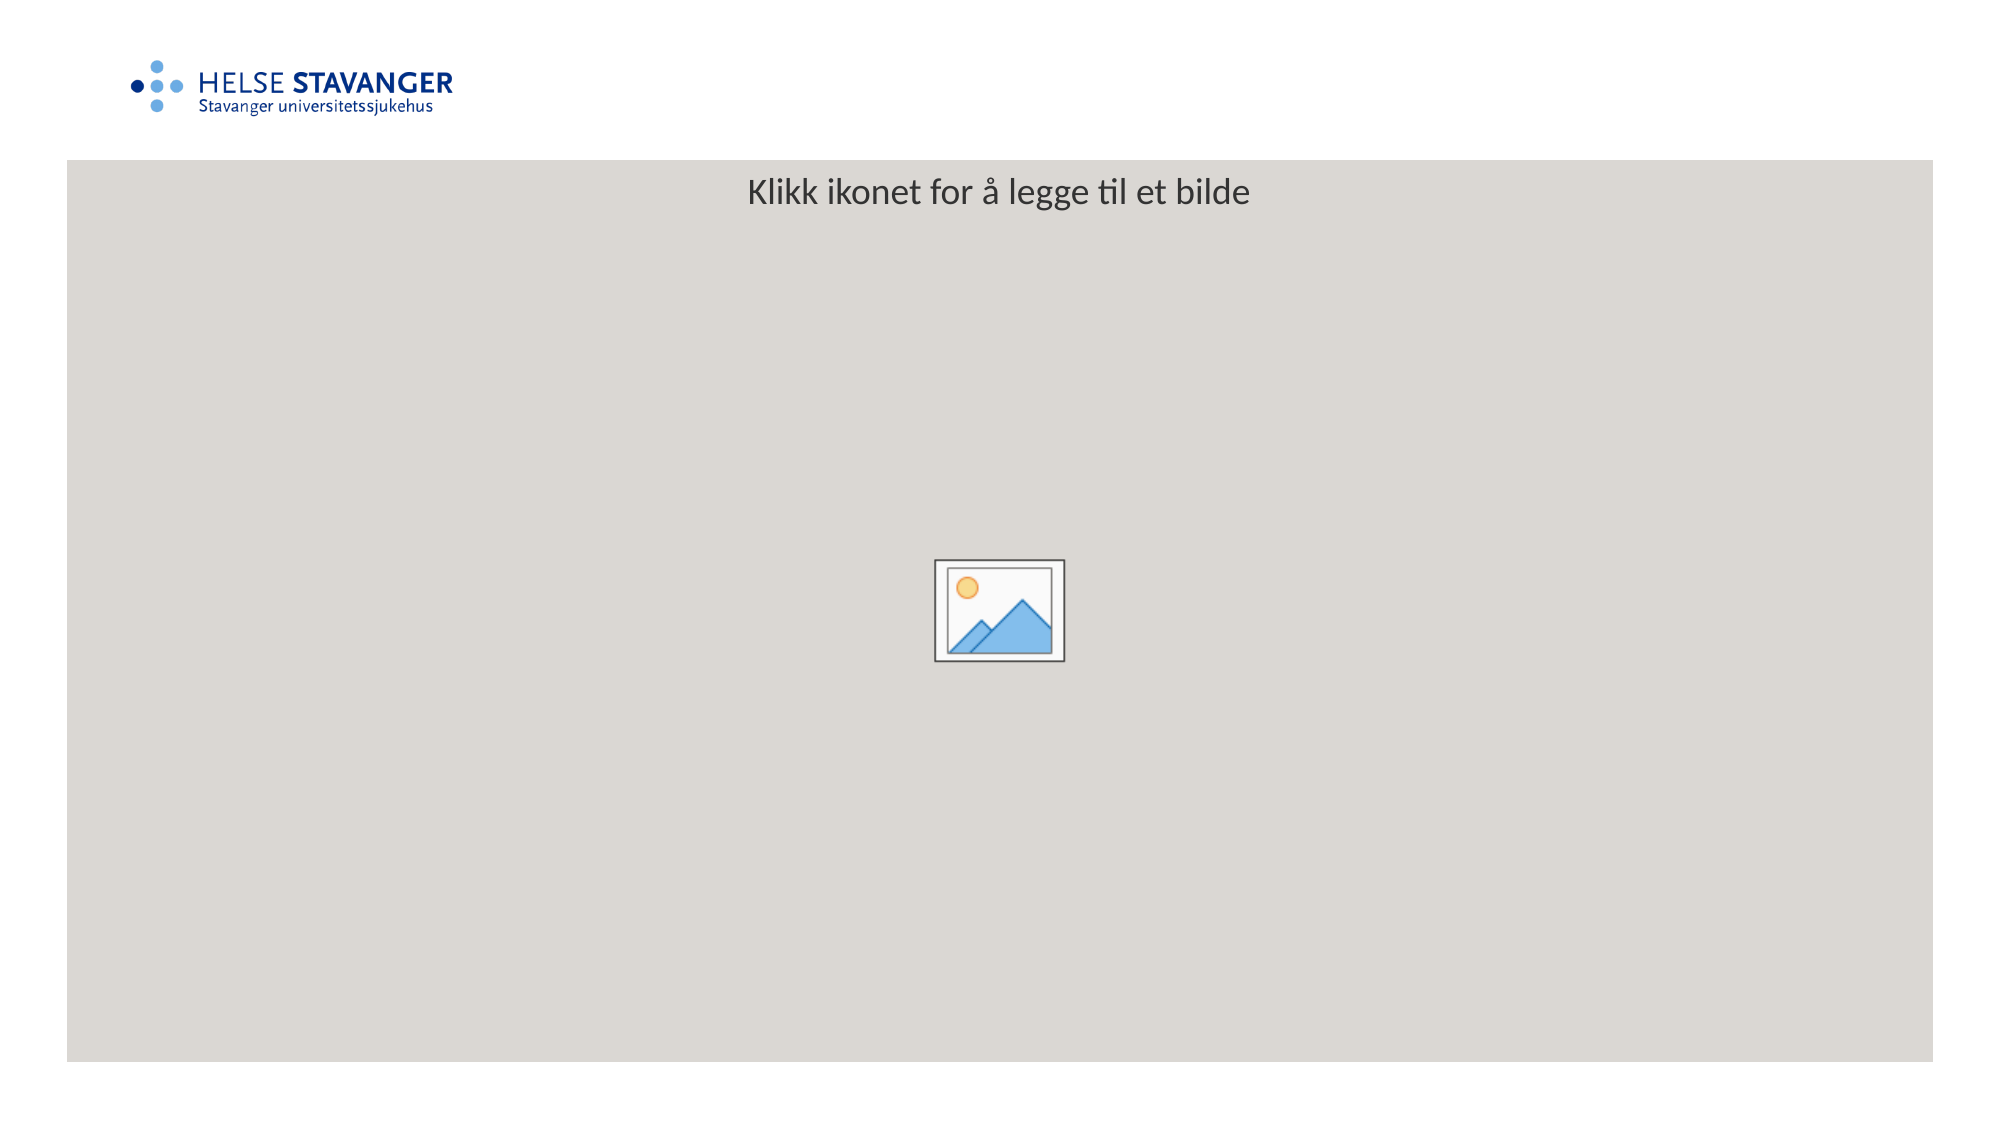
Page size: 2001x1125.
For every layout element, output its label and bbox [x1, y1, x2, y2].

picture [120, 52, 463, 121]
picture [66, 160, 1933, 1063]
